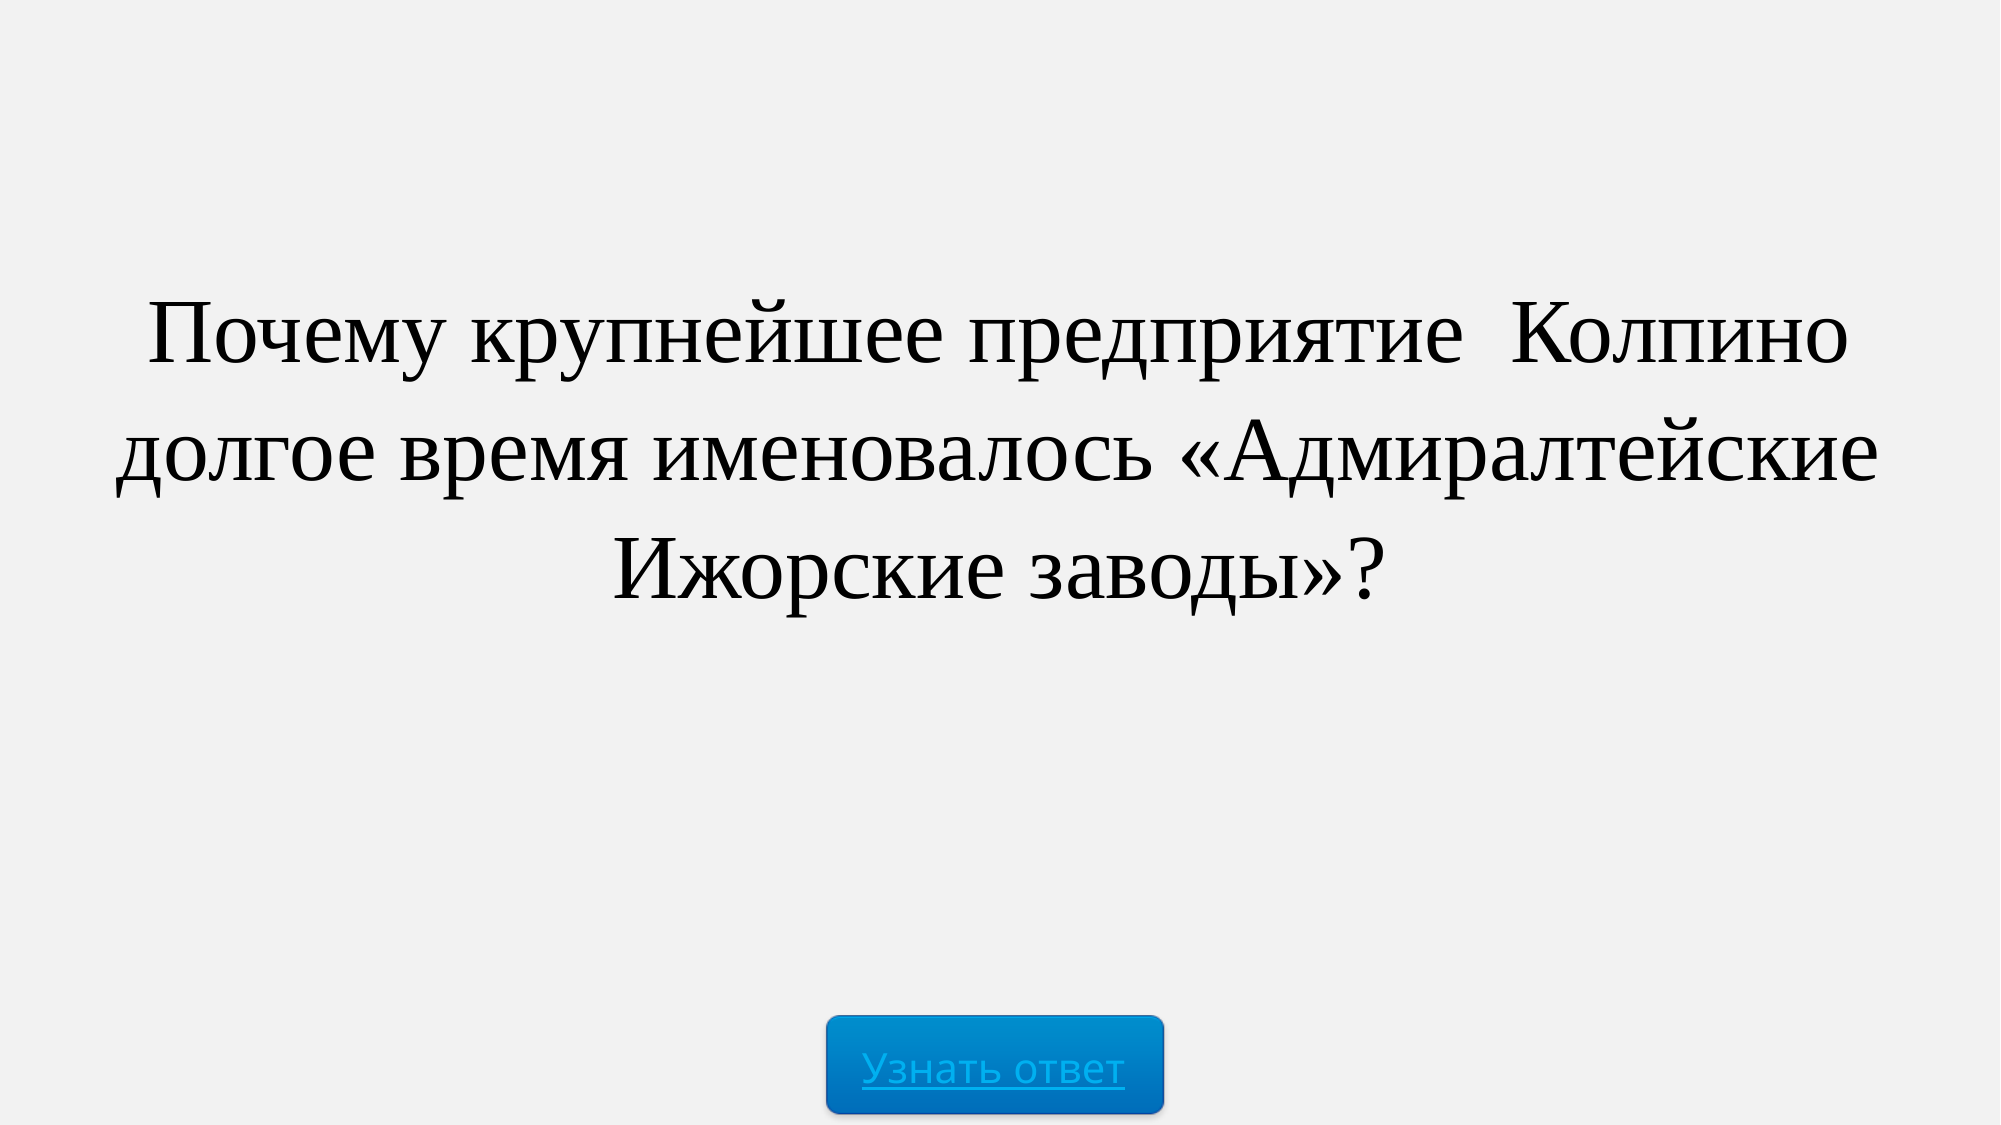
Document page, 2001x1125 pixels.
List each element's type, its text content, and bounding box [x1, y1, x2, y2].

text_box Почему крупнейшее предприятие Колпино долгое время именовалось «Адмиралтейские Ижорские заводы»? [42, 256, 1958, 624]
picture [791, 1001, 1178, 1125]
